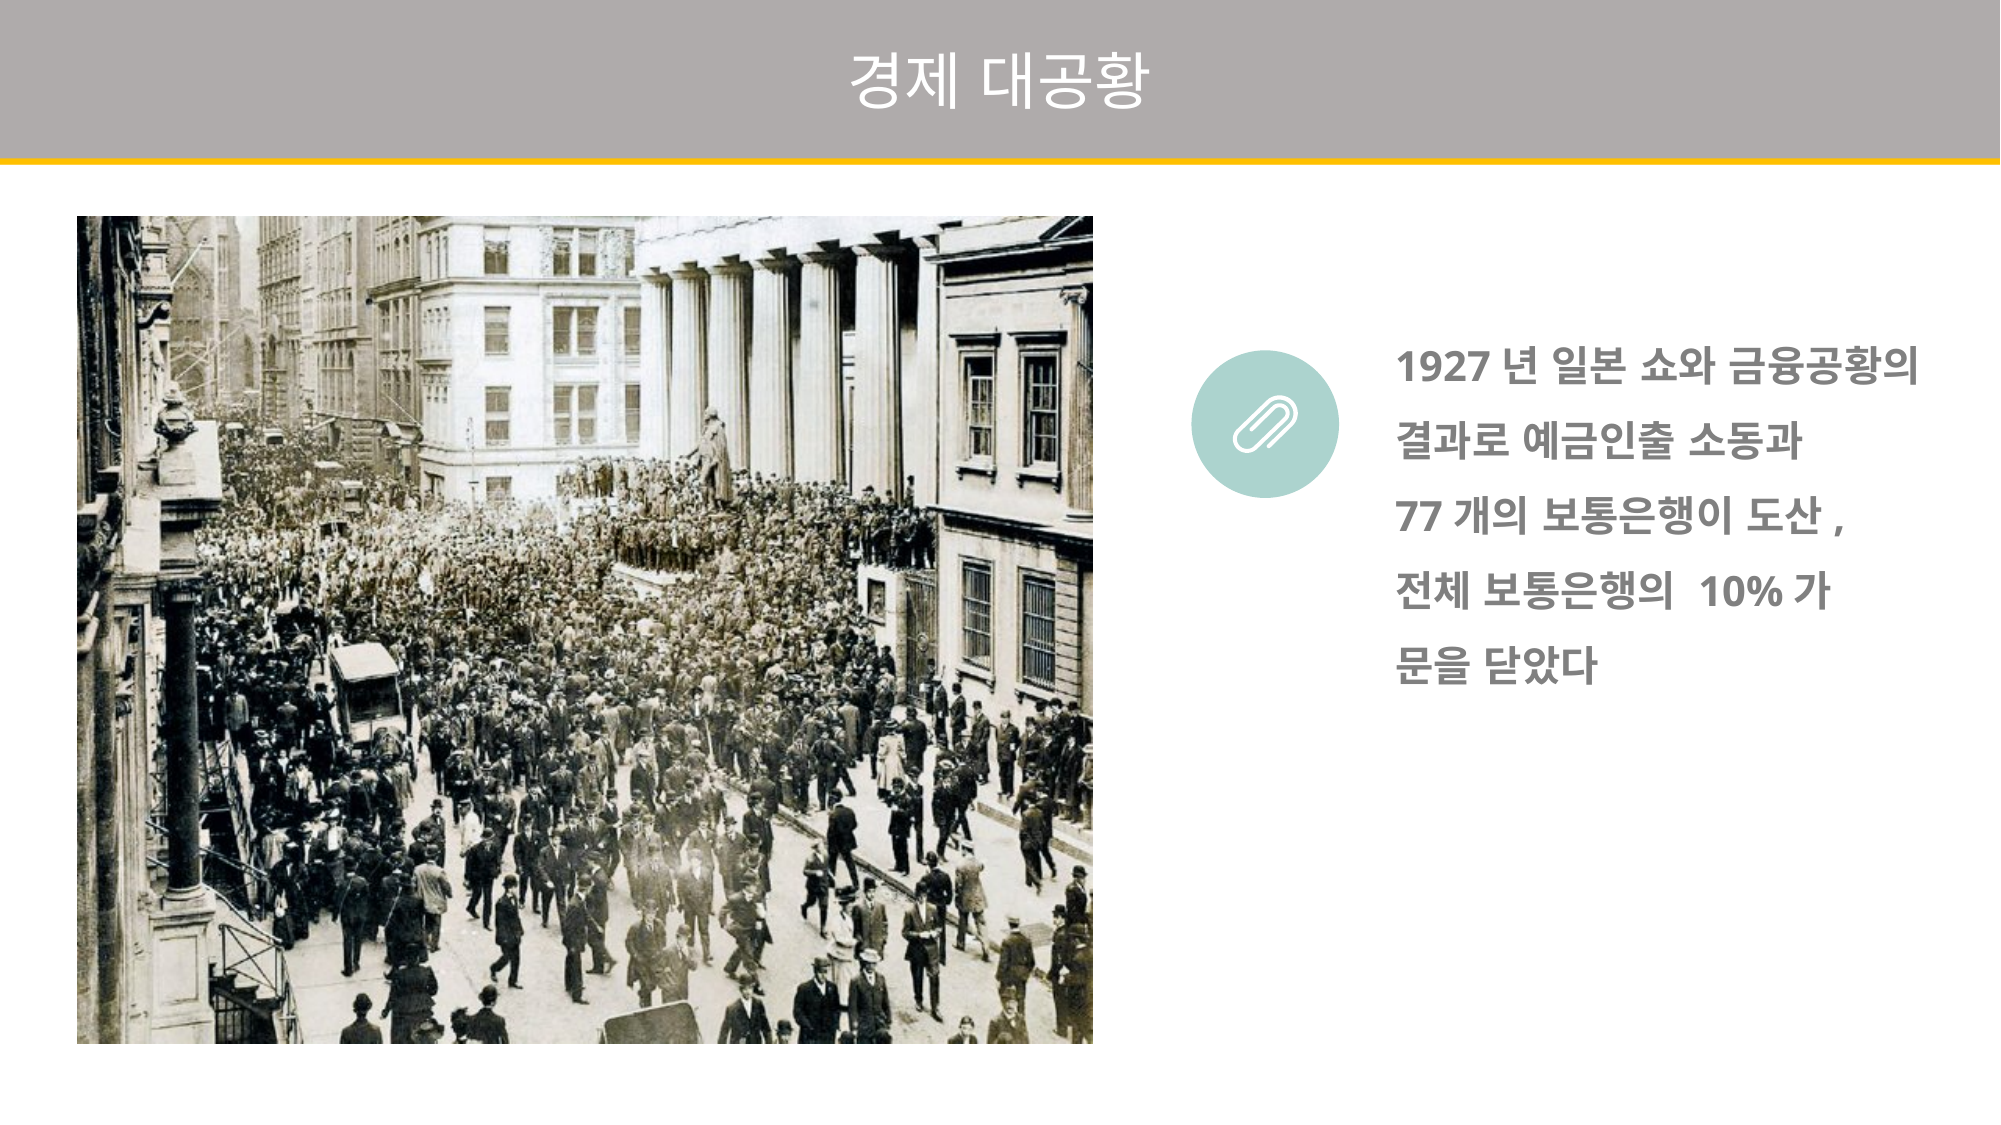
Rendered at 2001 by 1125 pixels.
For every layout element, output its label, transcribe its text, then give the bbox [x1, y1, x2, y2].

text_box [1190, 349, 1341, 499]
picture [77, 216, 1093, 1044]
text_box 경제 대공황 [0, 0, 2000, 159]
text_box [1232, 395, 1298, 453]
text_box 1927년 일본 쇼와 금융공황의 결과로 예금인출 소동과 77개의 보통은행이 도산, 전체 보통은행의 10%가 문을 닫았다 [1380, 307, 1986, 698]
